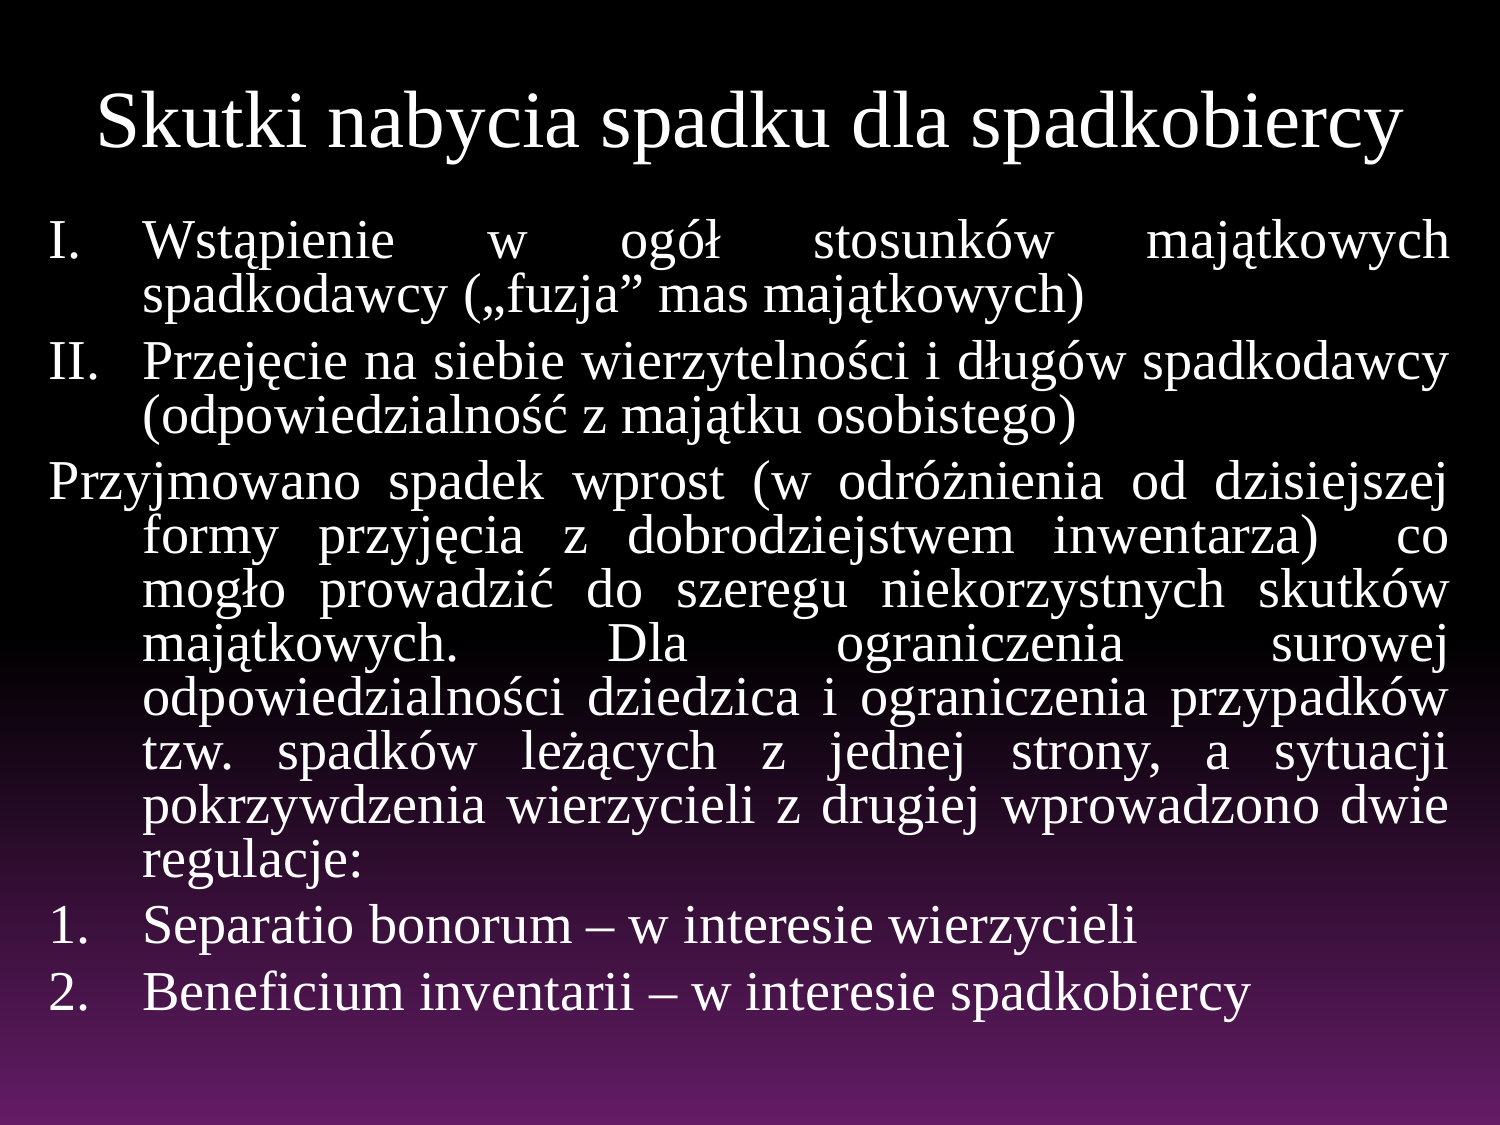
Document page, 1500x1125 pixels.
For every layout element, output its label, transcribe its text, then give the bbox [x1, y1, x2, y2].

list Wstąpienie w ogół stosunków majątkowych spadkodawcy („fuzja” mas majątkowych) Przejęcie na siebie wierzytelności i długów spadkodawcy (odpowiedzialność z majątku osobistego) Przyjmowano spadek wprost (w odróżnienia od dzisiejszej formy przyjęcia z dobrodziejstwem inwentarza) co mogło prowadzić do szeregu niekorzystnych skutków majątkowych. Dla ograniczenia surowej odpowiedzialności dziedzica i ograniczenia przypadków tzw. spadków leżących z jednej strony, a sytuacji pokrzywdzenia wierzycieli z drugiej wprowadzono dwie regulacje: Separatio bonorum – w interesie wierzycieli Beneficium inventarii – w interesie spadkobiercy [40, 207, 1460, 1071]
title Skutki nabycia spadku dla spadkobiercy [74, 44, 1426, 185]
